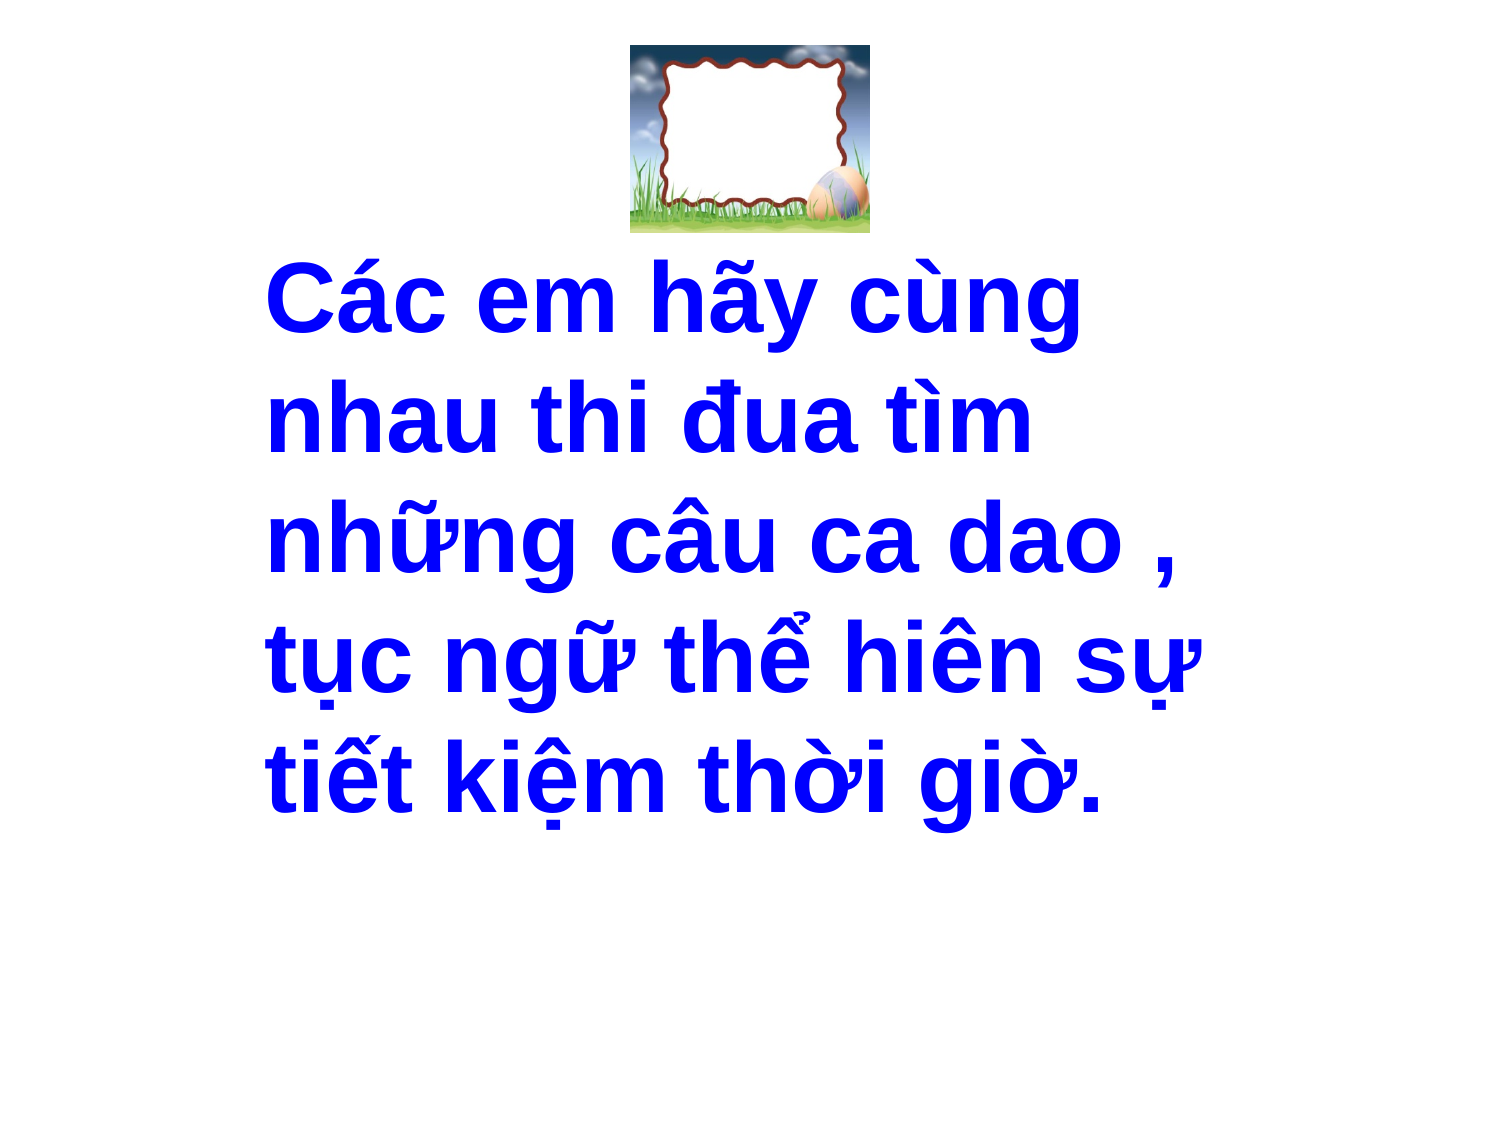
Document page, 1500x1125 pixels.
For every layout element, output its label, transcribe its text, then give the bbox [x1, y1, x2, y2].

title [629, 44, 871, 233]
text_box Các em hãy cùng nhau thi đua tìm những câu ca dao , tục ngữ thể hiên sự tiết kiệm thời giờ. [249, 224, 1313, 840]
